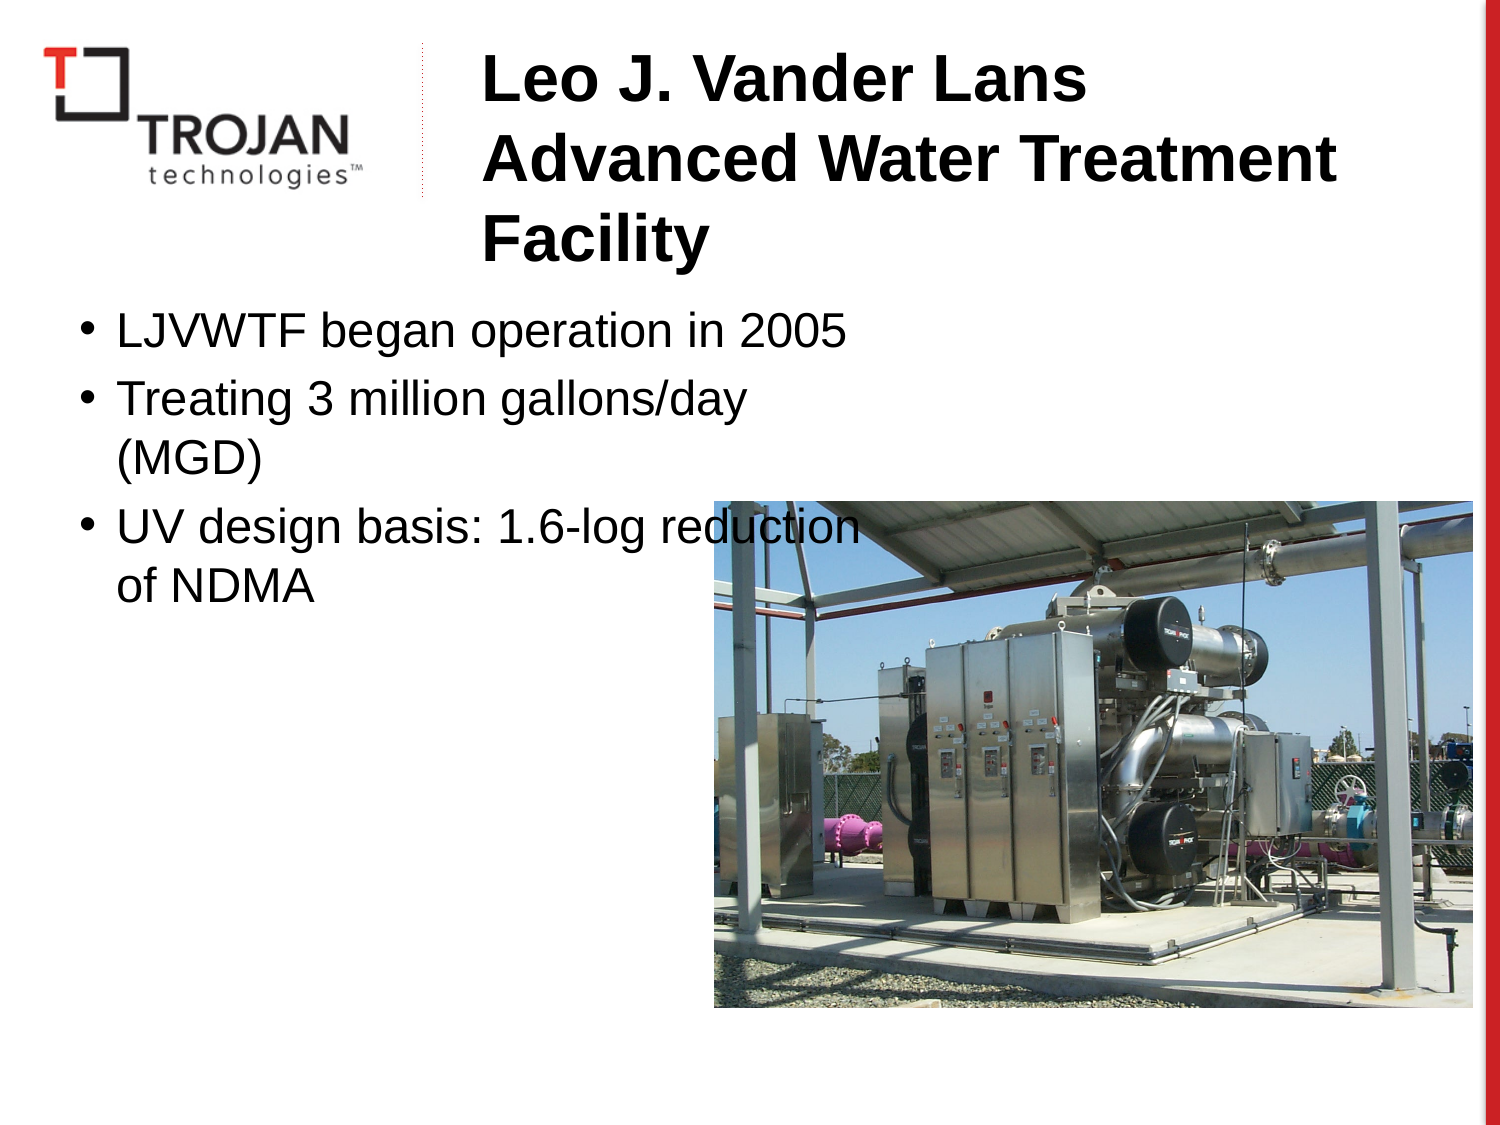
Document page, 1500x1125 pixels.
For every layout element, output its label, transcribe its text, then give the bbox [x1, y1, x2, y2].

text_box LJVWTF began operation in 2005 Treating 3 million gallons/day (MGD) UV design basis: 1.6-log reduction of NDMA [64, 290, 891, 622]
picture [23, 20, 386, 202]
picture [714, 501, 1473, 1008]
title Leo J. Vander Lans Advanced Water Treatment Facility [466, 27, 1425, 166]
